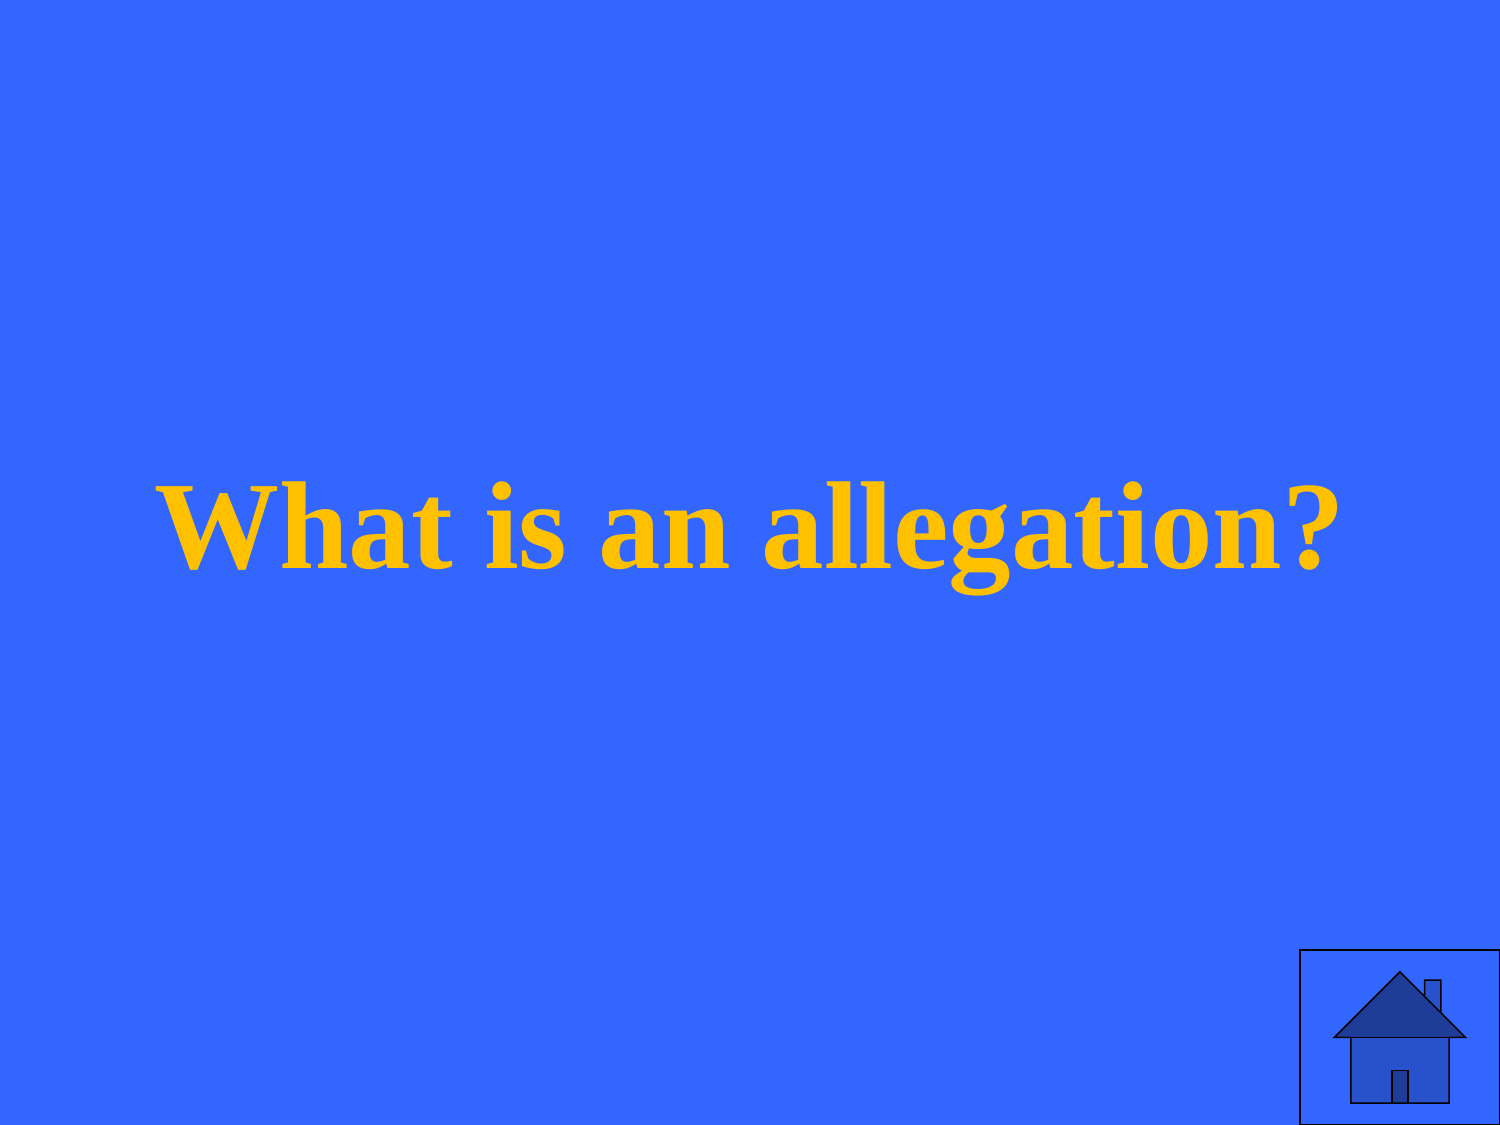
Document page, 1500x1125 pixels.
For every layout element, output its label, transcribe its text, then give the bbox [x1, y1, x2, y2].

text_box [1299, 950, 1500, 1125]
title What is an allegation? [24, 312, 1476, 726]
